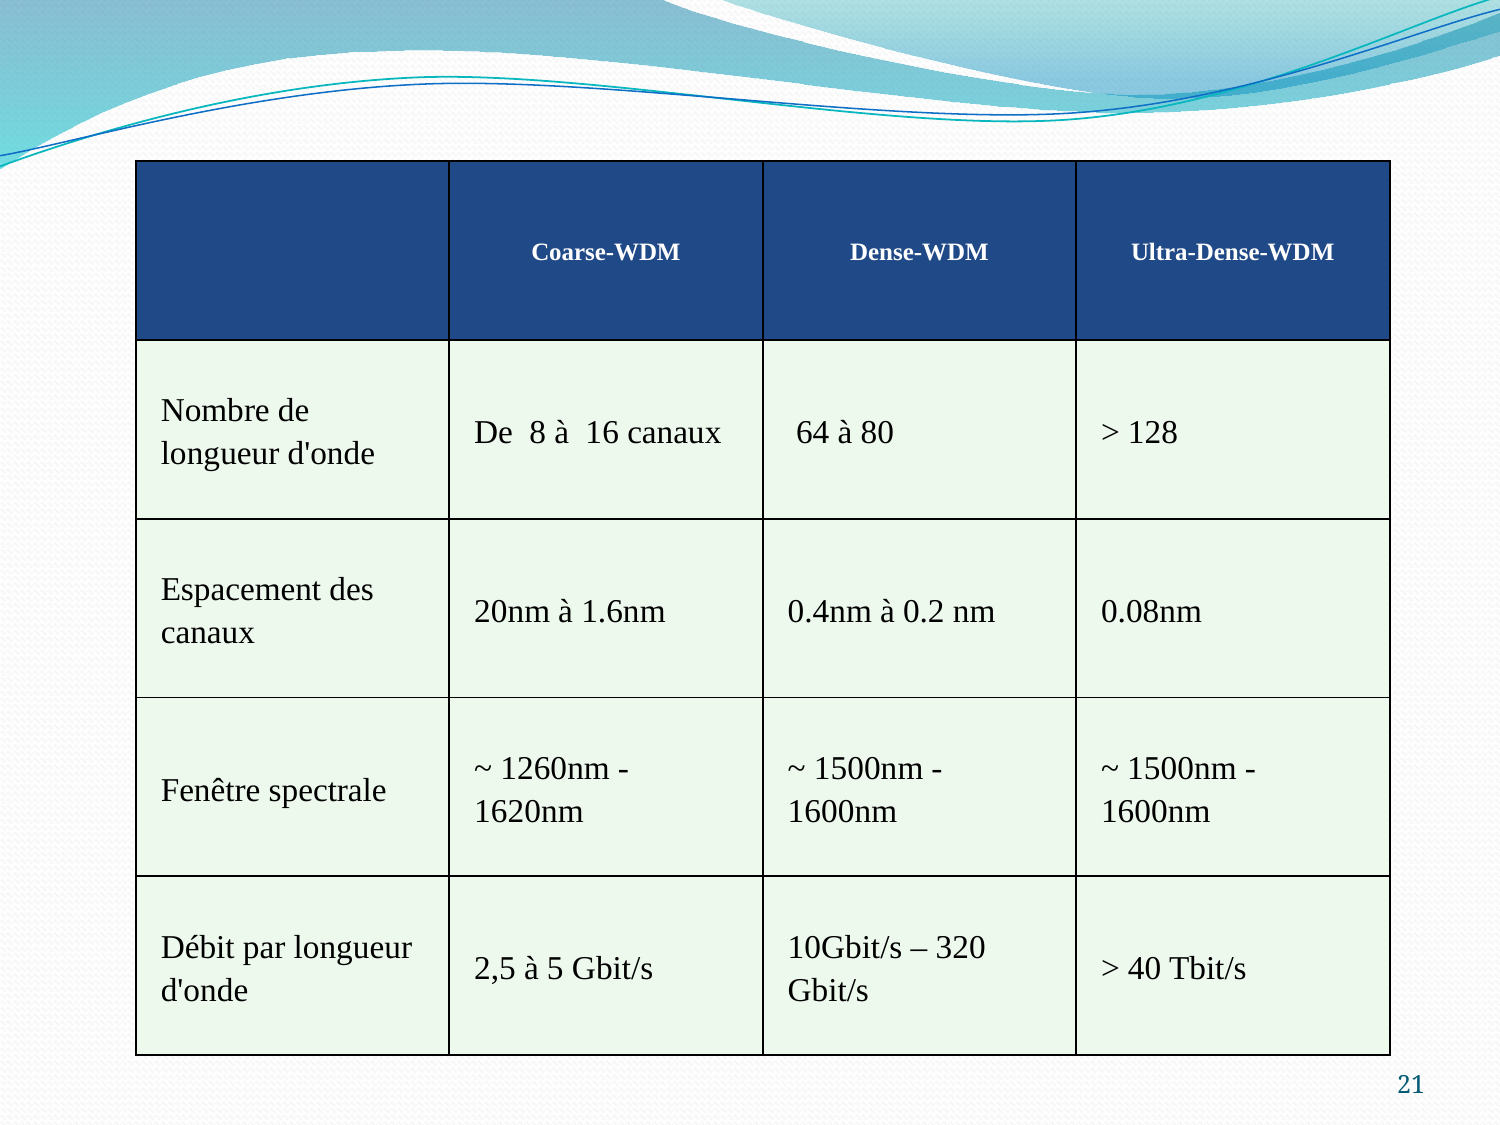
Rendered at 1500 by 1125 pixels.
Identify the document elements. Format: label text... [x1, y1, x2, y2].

table_header Ultra-Dense-WDM [1077, 162, 1389, 339]
table_cell 10Gbit/s – 320 Gbit/s [764, 877, 1075, 1054]
table_cell 64 à 80 [764, 341, 1075, 518]
table_cell Fenêtre spectrale [137, 698, 448, 875]
table_cell > 40 Tbit/s [1077, 877, 1389, 1054]
table_cell Espacement des canaux [137, 520, 448, 697]
table_cell > 128 [1077, 341, 1389, 518]
table_cell Débit par longueur d'onde [137, 877, 448, 1054]
table_cell ~ 1500nm - 1600nm [764, 698, 1075, 875]
table_cell ~ 1500nm - 1600nm [1077, 698, 1389, 875]
table_cell De 8 à 16 canaux [450, 341, 762, 518]
table_cell 20nm à 1.6nm [450, 520, 762, 697]
table_cell Nombre de longueur d'onde [137, 341, 448, 518]
table_header [137, 162, 448, 339]
table_cell 0.4nm à 0.2 nm [764, 520, 1075, 697]
table_cell 0.08nm [1077, 520, 1389, 697]
table_cell 2,5 à 5 Gbit/s [450, 877, 762, 1054]
table_header Dense-WDM [764, 162, 1075, 339]
table_header Coarse-WDM [450, 162, 762, 339]
table_cell ~ 1260nm - 1620nm [450, 698, 762, 875]
slide_number 21 [1299, 1042, 1425, 1103]
